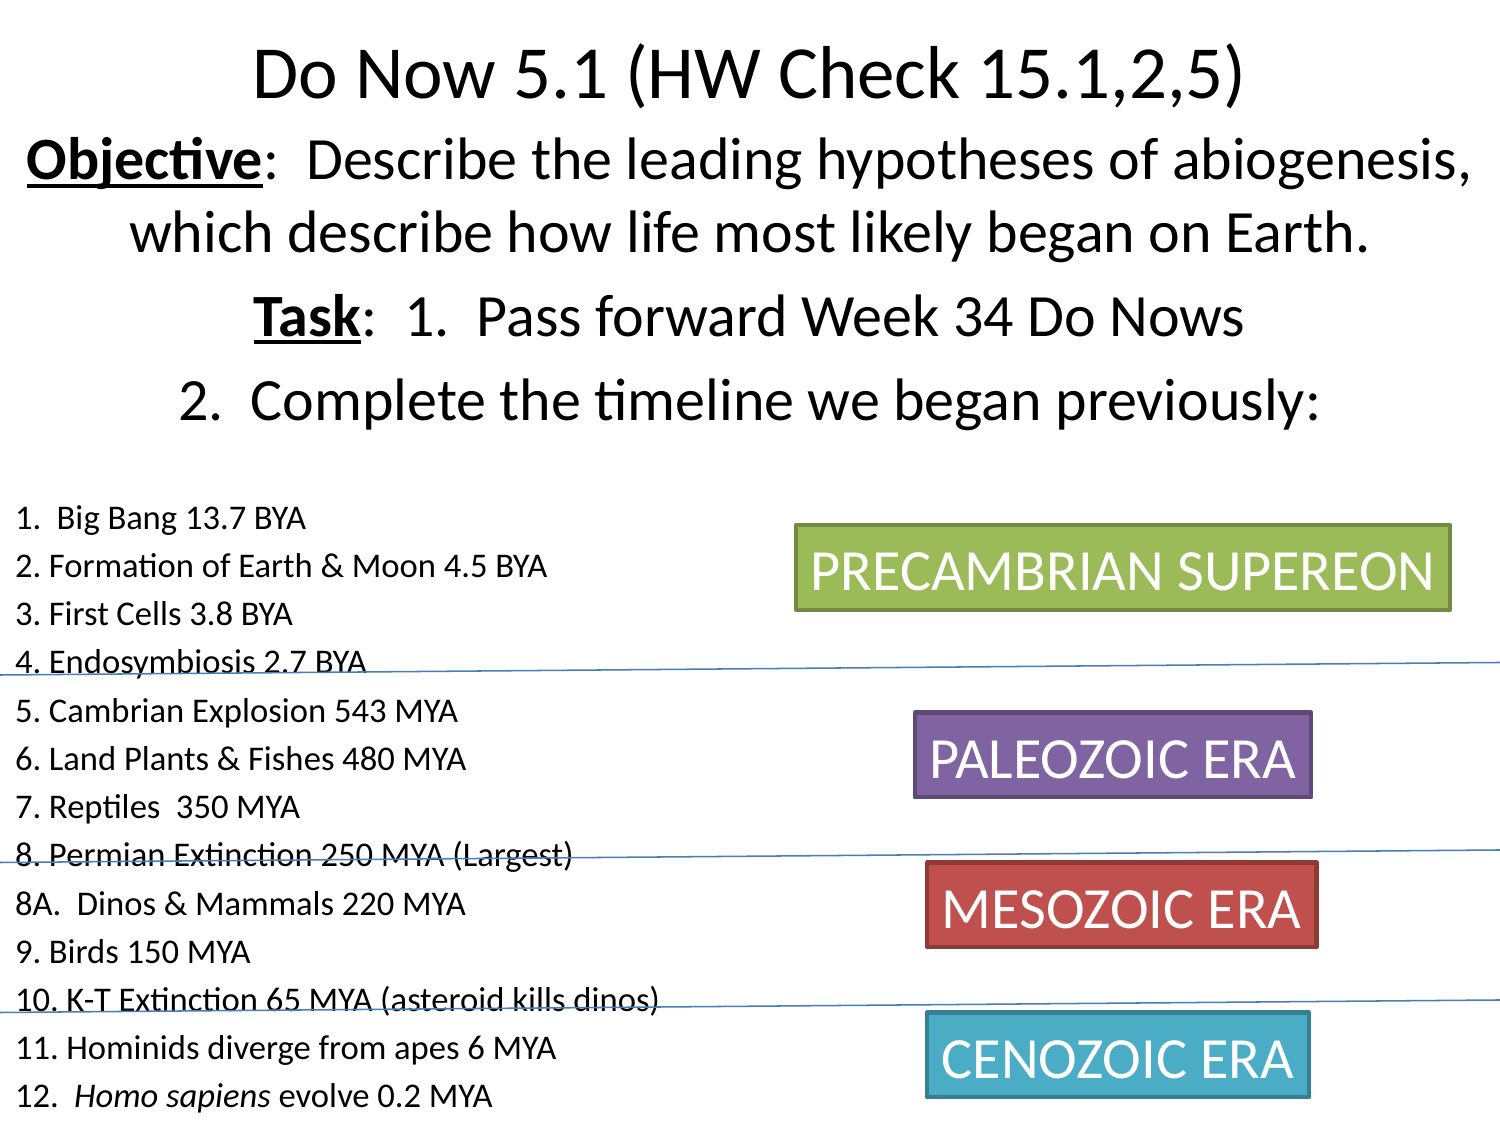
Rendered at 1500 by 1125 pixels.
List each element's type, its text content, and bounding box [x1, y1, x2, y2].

subtitle Objective: Describe the leading hypotheses of abiogenesis, which describe how life most likely began on Earth. Task: 1. Pass forward Week 34 Do Nows 2. Complete the timeline we began previously: [0, 112, 1500, 475]
text_box MESOZOIC ERA [925, 872, 1319, 949]
title Do Now 5.1 (HW Check 15.1,2,5) [0, 0, 1500, 112]
text_box PRECAMBRIAN SUPEREON [794, 523, 1452, 612]
text_box CENOZOIC ERA [925, 1022, 1311, 1099]
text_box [0, 662, 1500, 676]
text_box 1. Big Bang 13.7 BYA 2. Formation of Earth & Moon 4.5 BYA 3. First Cells 3.8 BYA 4. Endosymbiosis 2.7 BYA 5. Cambrian Explosion 543 MYA 6. Land Plants & Fishes 480 MYA 7. Reptiles 350 MYA 8. Permian Extinction 250 MYA (Largest) 8A. Dinos & Mammals 220 MYA 9. Birds 150 MYA 10. K-T Extinction 65 MYA (asteroid kills dinos) 11. Hominids diverge from apes 6 MYA 12. Homo sapiens evolve 0.2 MYA [0, 683, 800, 848]
text_box PALEOZOIC ERA [913, 710, 1313, 799]
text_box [0, 849, 1500, 863]
text_box 1. Big Bang 13.7 BYA 2. Formation of Earth & Moon 4.5 BYA 3. First Cells 3.8 BYA 4. Endosymbiosis 2.7 BYA 5. Cambrian Explosion 543 MYA 6. Land Plants & Fishes 480 MYA 7. Reptiles 350 MYA 8. Permian Extinction 250 MYA (Largest) 8A. Dinos & Mammals 220 MYA 9. Birds 150 MYA 10. K-T Extinction 65 MYA (asteroid kills dinos) 11. Hominids diverge from apes 6 MYA 12. Homo sapiens evolve 0.2 MYA [0, 1021, 800, 1125]
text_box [0, 999, 1500, 1013]
text_box 1. Big Bang 13.7 BYA 2. Formation of Earth & Moon 4.5 BYA 3. First Cells 3.8 BYA 4. Endosymbiosis 2.7 BYA 5. Cambrian Explosion 543 MYA 6. Land Plants & Fishes 480 MYA 7. Reptiles 350 MYA 8. Permian Extinction 250 MYA (Largest) 8A. Dinos & Mammals 220 MYA 9. Birds 150 MYA 10. K-T Extinction 65 MYA (asteroid kills dinos) 11. Hominids diverge from apes 6 MYA 12. Homo sapiens evolve 0.2 MYA [0, 871, 800, 998]
text_box 1. Big Bang 13.7 BYA 2. Formation of Earth & Moon 4.5 BYA 3. First Cells 3.8 BYA 4. Endosymbiosis 2.7 BYA 5. Cambrian Explosion 543 MYA 6. Land Plants & Fishes 480 MYA 7. Reptiles 350 MYA 8. Permian Extinction 250 MYA (Largest) 8A. Dinos & Mammals 220 MYA 9. Birds 150 MYA 10. K-T Extinction 65 MYA (asteroid kills dinos) 11. Hominids diverge from apes 6 MYA 12. Homo sapiens evolve 0.2 MYA [0, 487, 800, 660]
